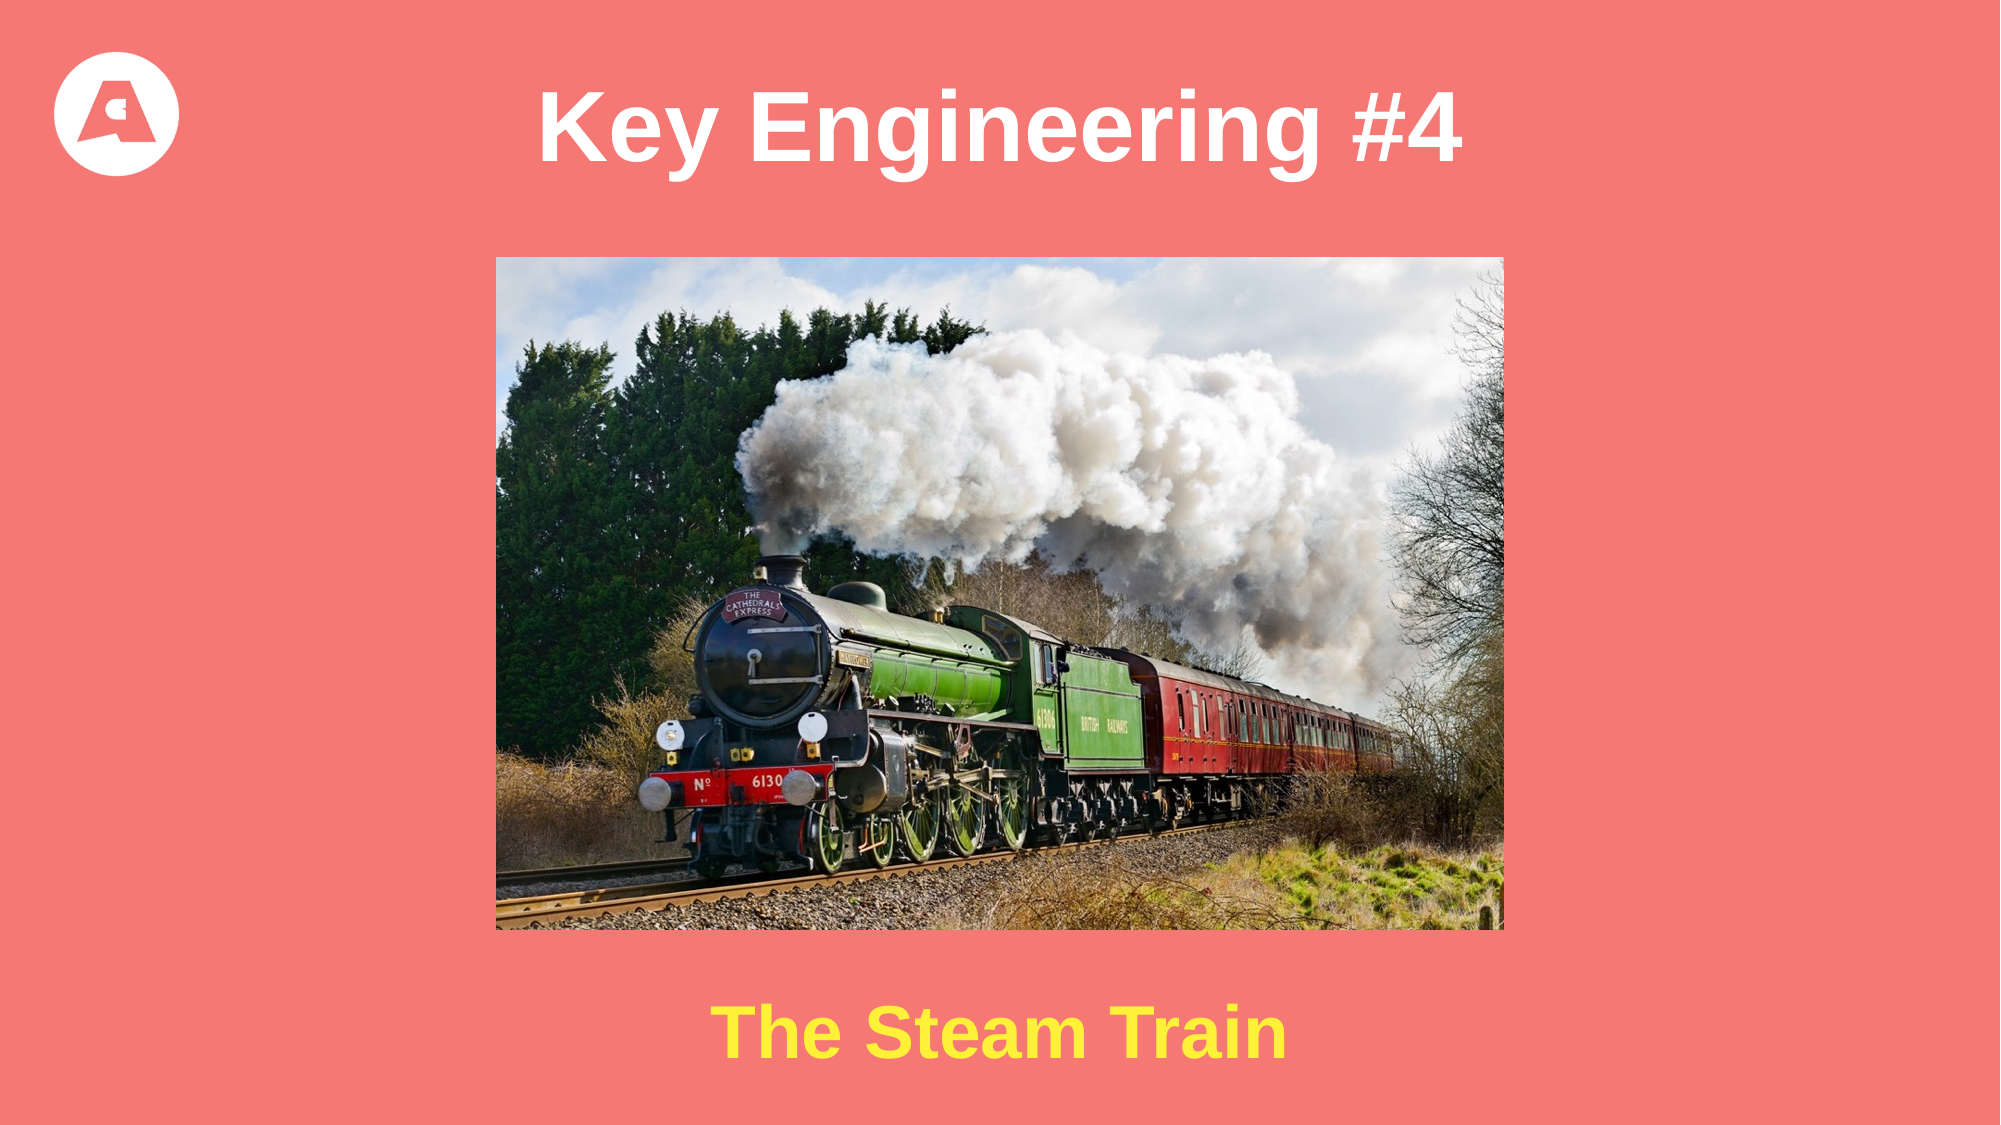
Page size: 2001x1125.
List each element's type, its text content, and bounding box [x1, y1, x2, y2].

picture [40, 38, 193, 190]
text_box The Steam Train [683, 975, 1317, 1081]
text_box Key Engineering #4 [245, 53, 1755, 189]
picture [495, 257, 1504, 930]
